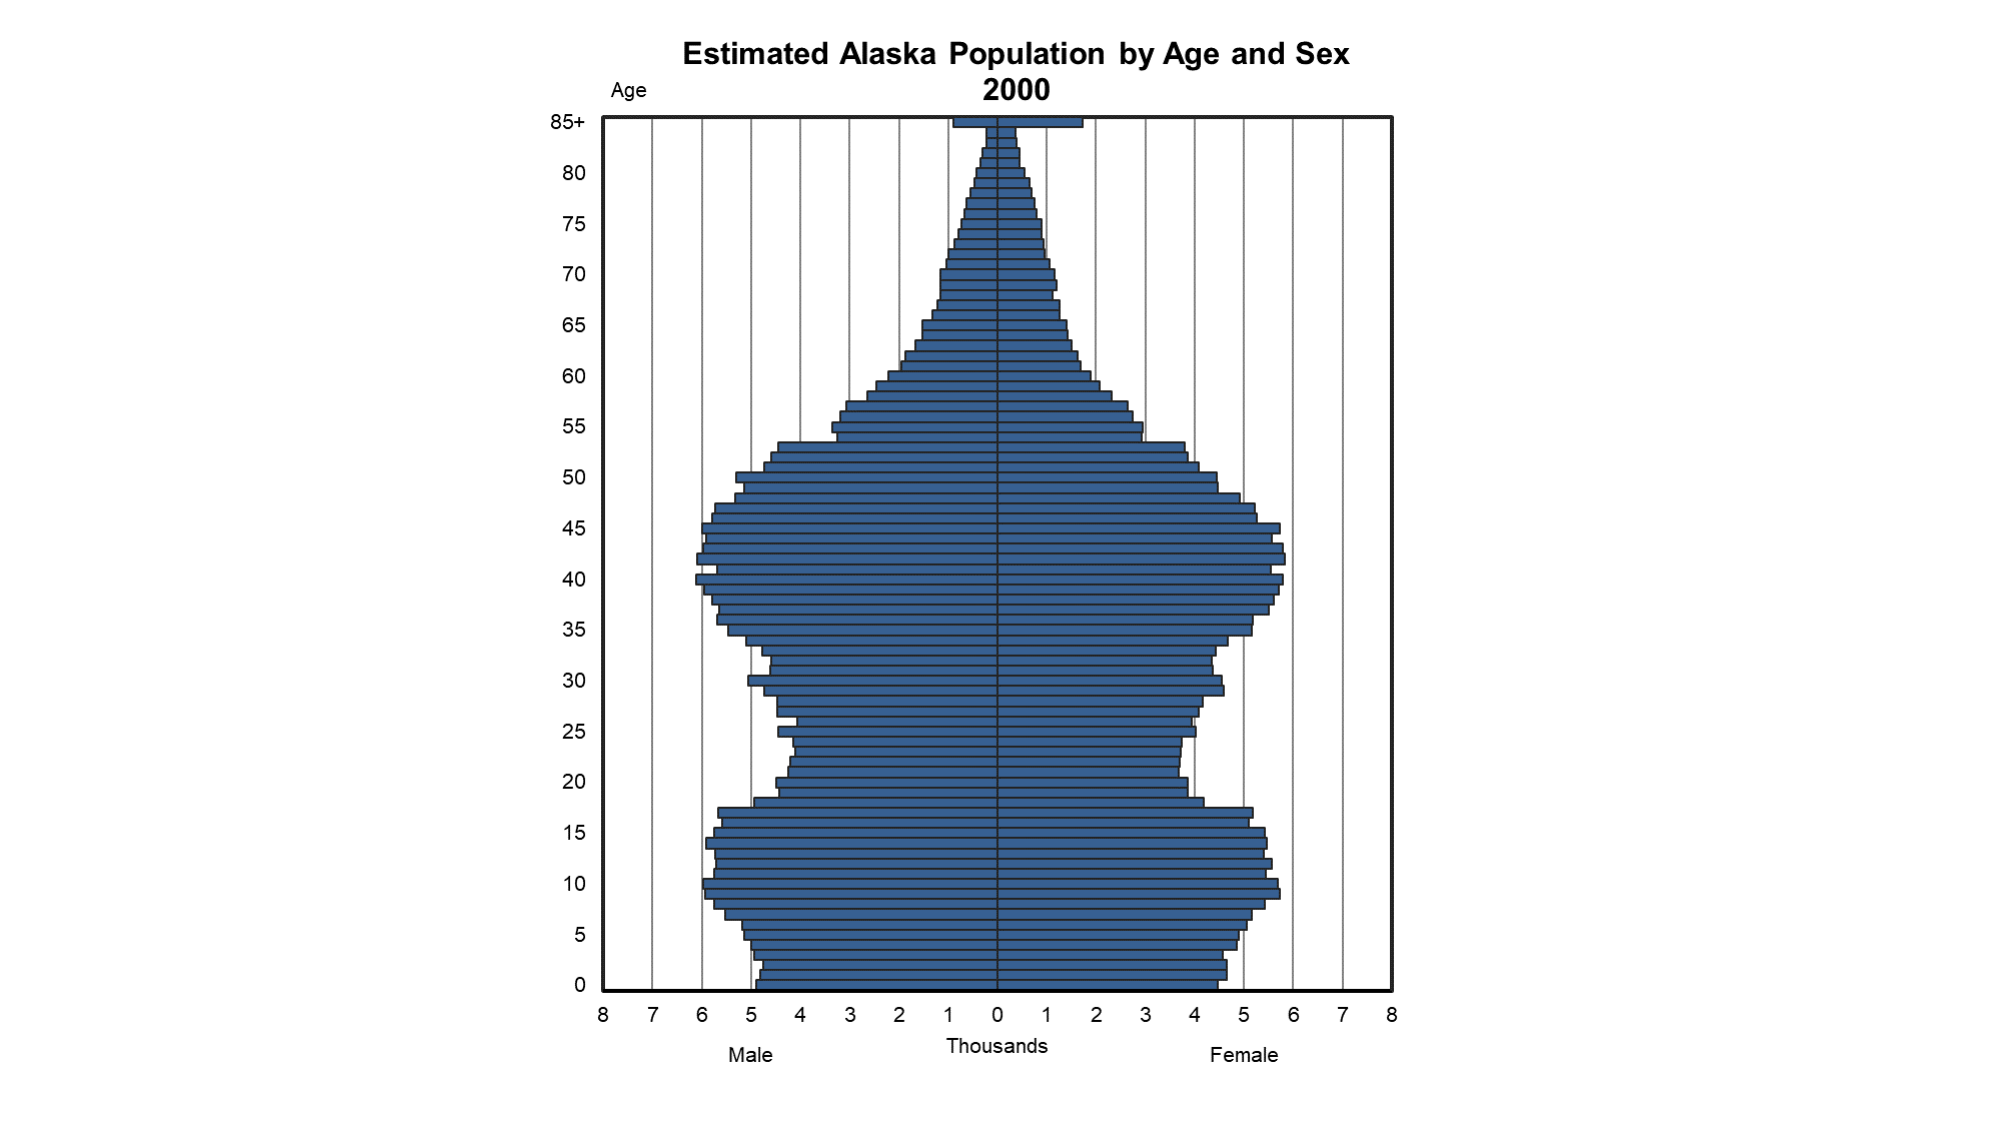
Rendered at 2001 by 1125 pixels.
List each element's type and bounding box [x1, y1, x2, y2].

picture [533, 27, 1467, 1098]
